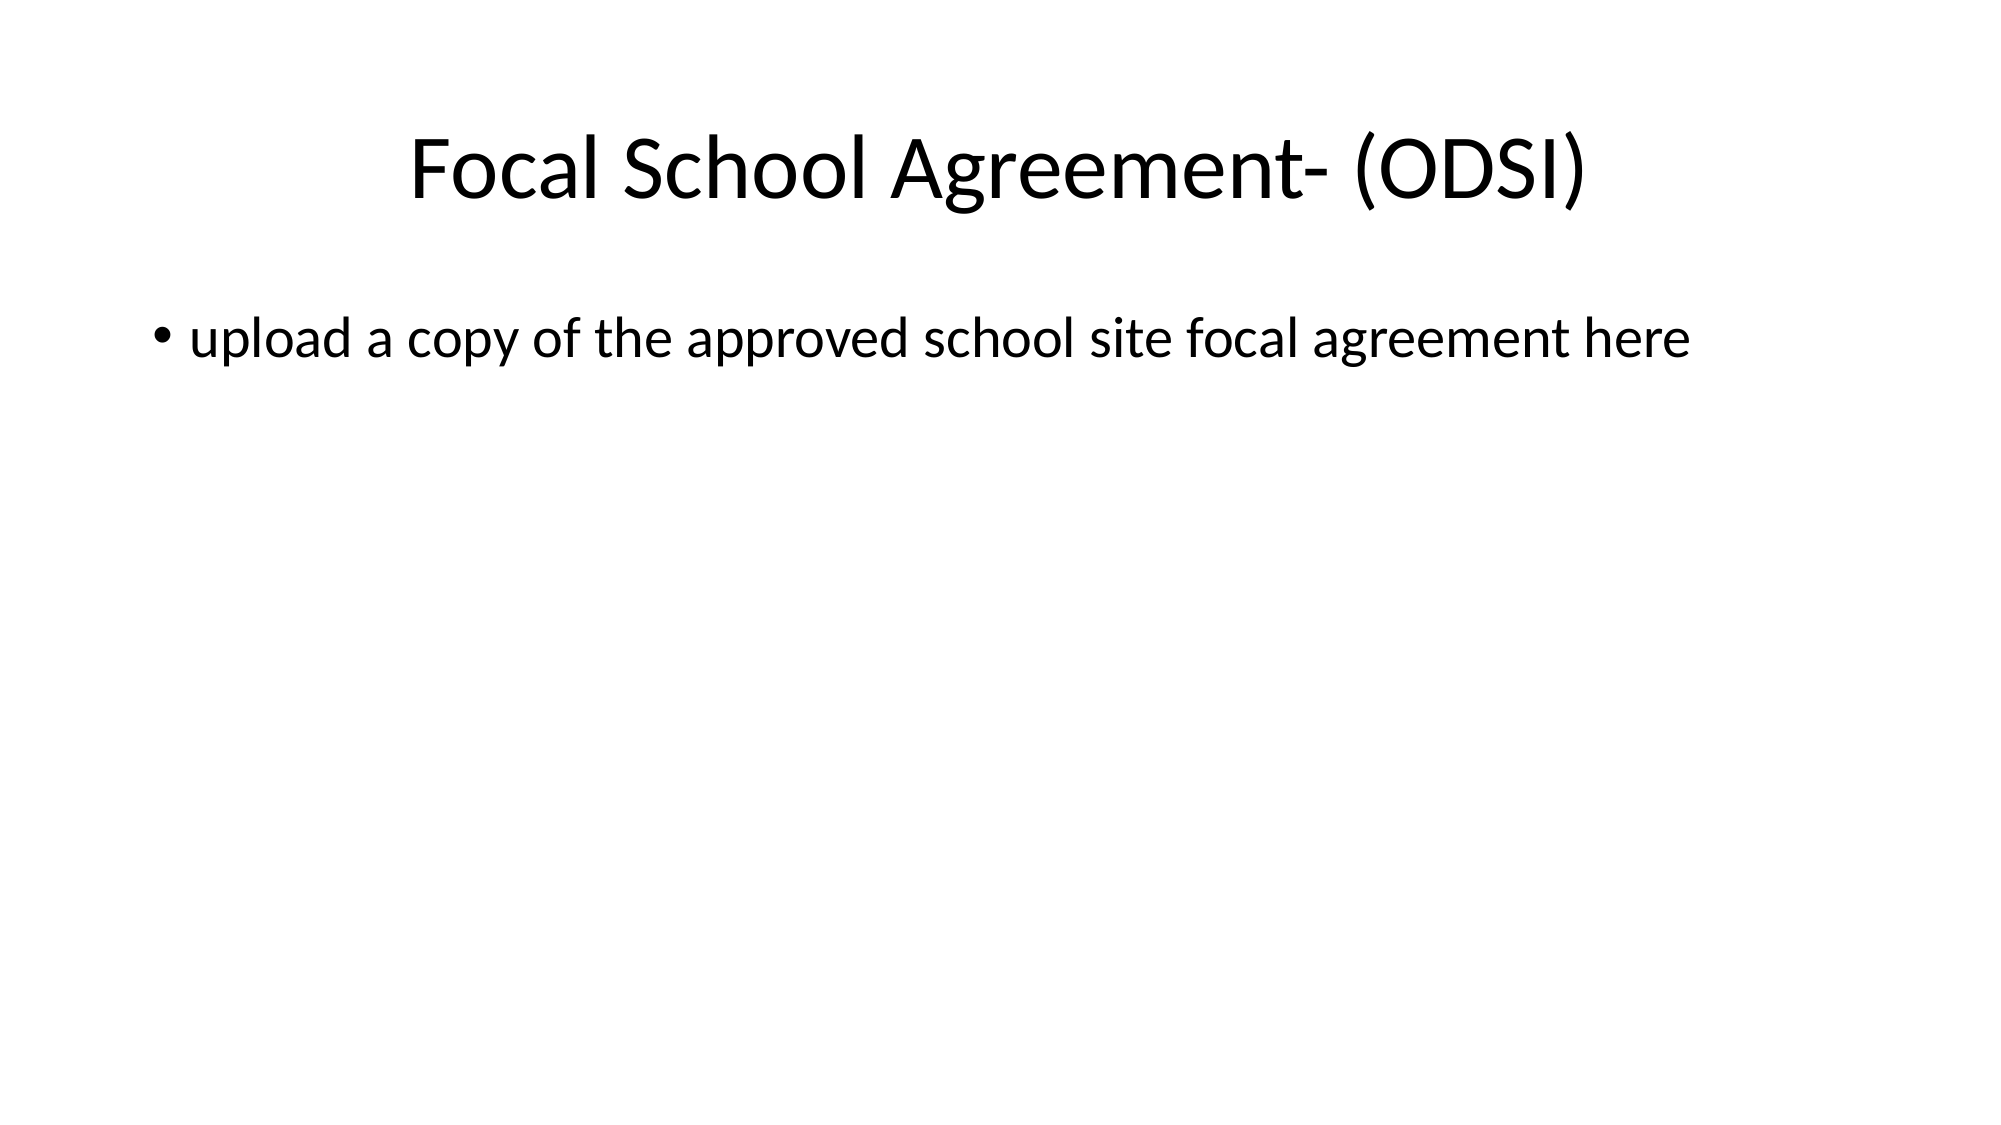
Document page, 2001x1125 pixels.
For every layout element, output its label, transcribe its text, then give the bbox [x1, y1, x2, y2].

list upload a copy of the approved school site focal agreement here [137, 299, 1863, 1014]
title Focal School Agreement- (ODSI) [137, 59, 1863, 278]
